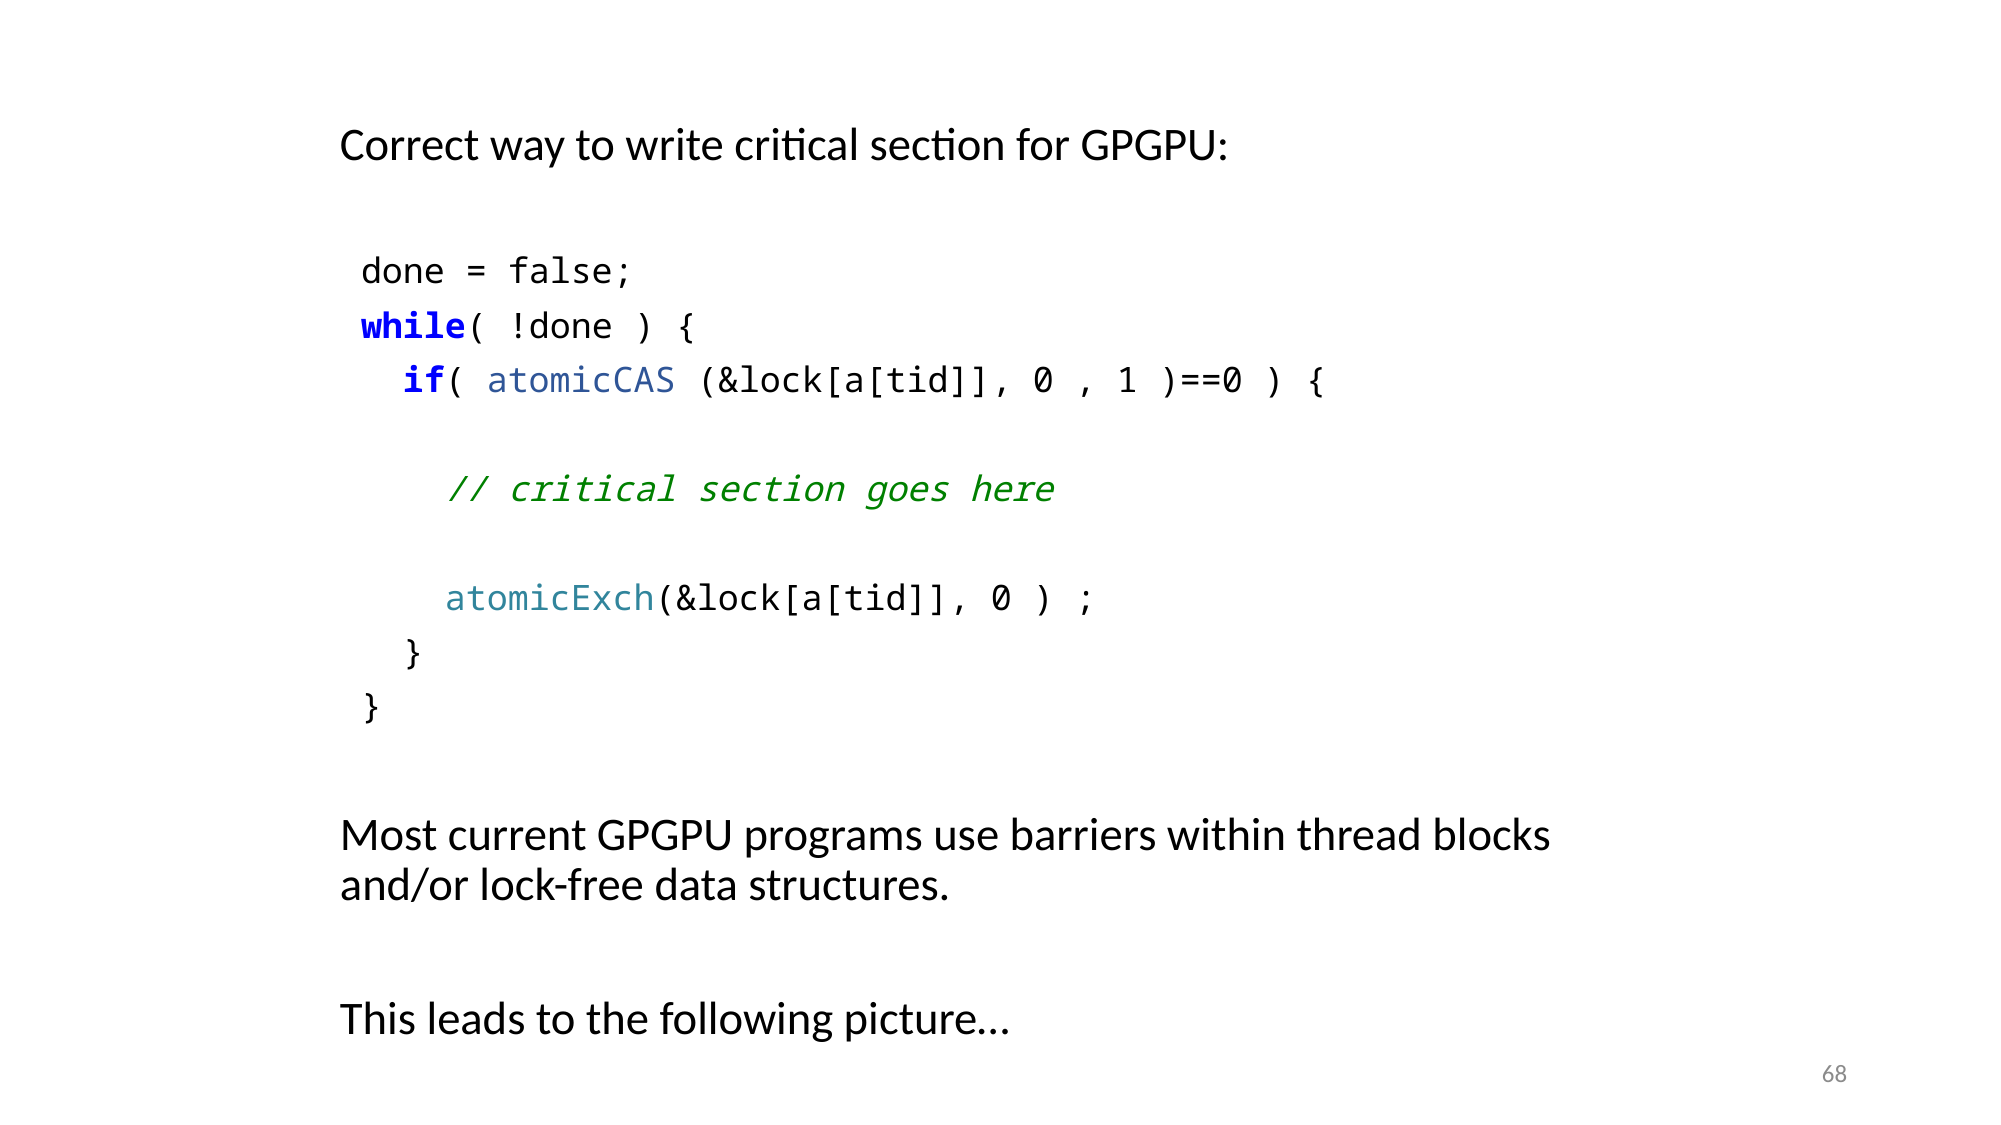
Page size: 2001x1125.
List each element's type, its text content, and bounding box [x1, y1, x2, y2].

list Correct way to write critical section for GPGPU: done = false; while( !done ) { if( atomicCAS (&lock[a[tid]], 0 , 1 )==0 ) { // critical section goes here atomicExch(&lock[a[tid]], 0 ) ; } } Most current GPGPU programs use barriers within thread blocks and/or lock-free data structures. This leads to the following picture… [324, 112, 1675, 1063]
slide_number 68 [1412, 1042, 1863, 1103]
